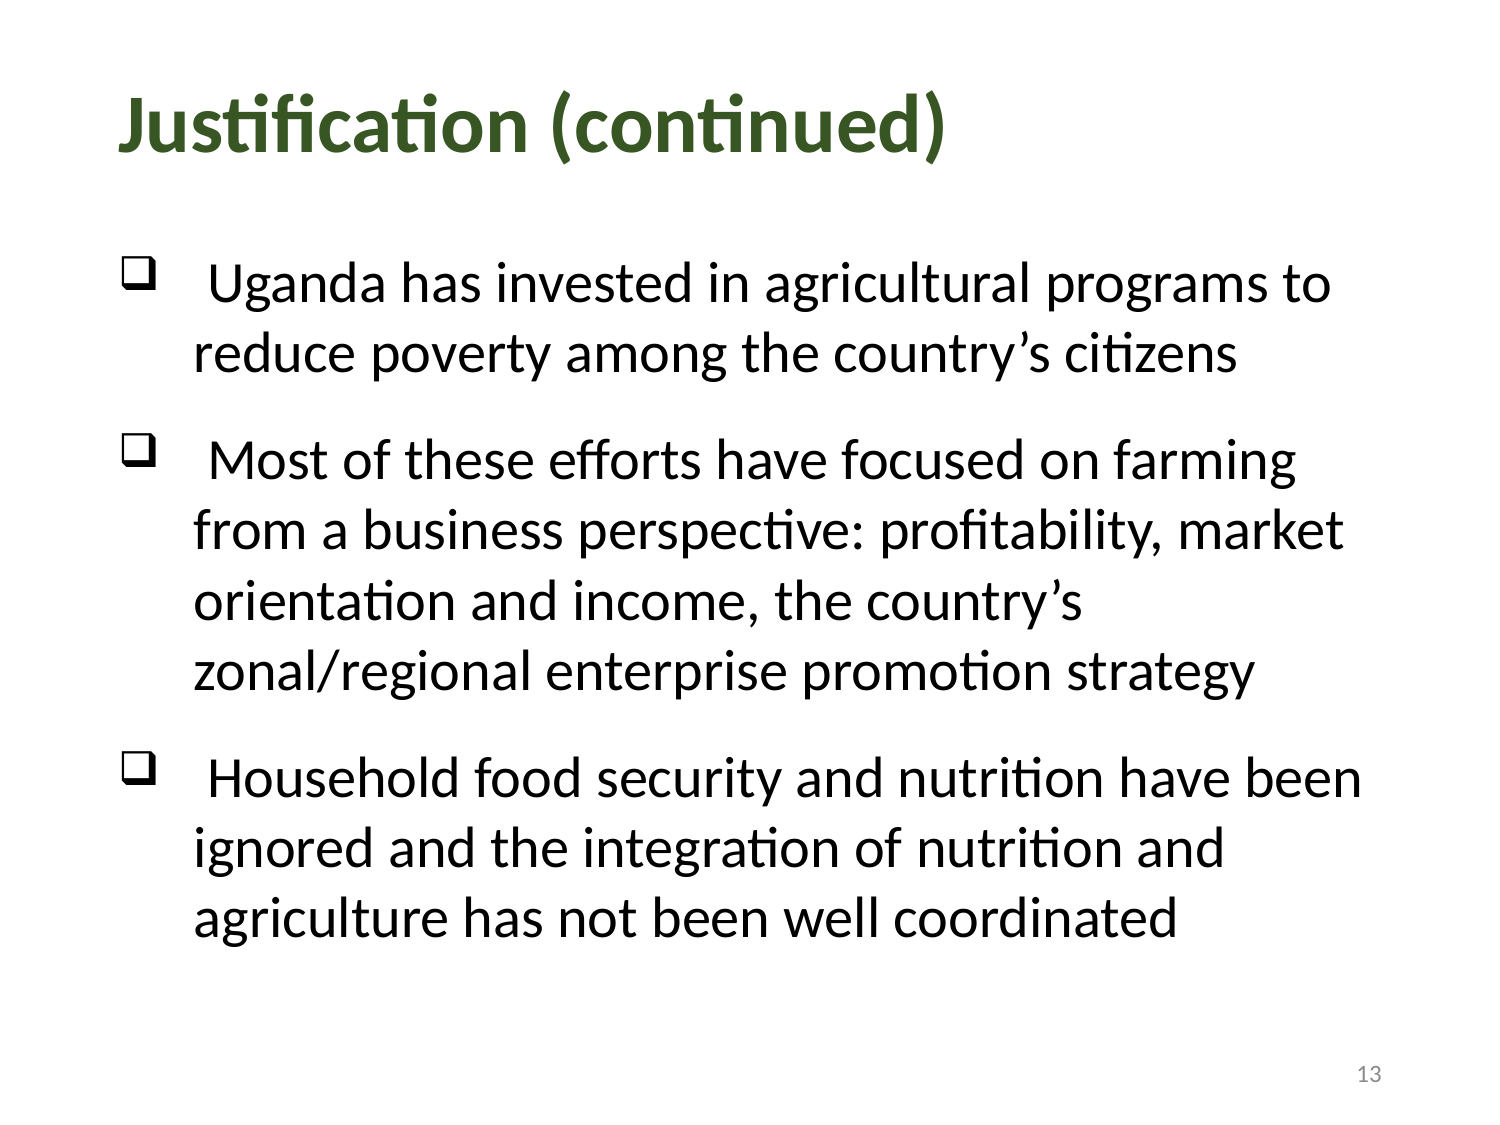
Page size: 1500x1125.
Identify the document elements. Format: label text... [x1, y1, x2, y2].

title Justification (continued) [103, 59, 1397, 192]
list Uganda has invested in agricultural programs to reduce poverty among the country’s citizens Most of these efforts have focused on farming from a business perspective: profitability, market orientation and income, the country’s zonal/regional enterprise promotion strategy Household food security and nutrition have been ignored and the integration of nutrition and agriculture has not been well coordinated [103, 236, 1397, 1014]
slide_number 13 [1059, 1042, 1397, 1103]
